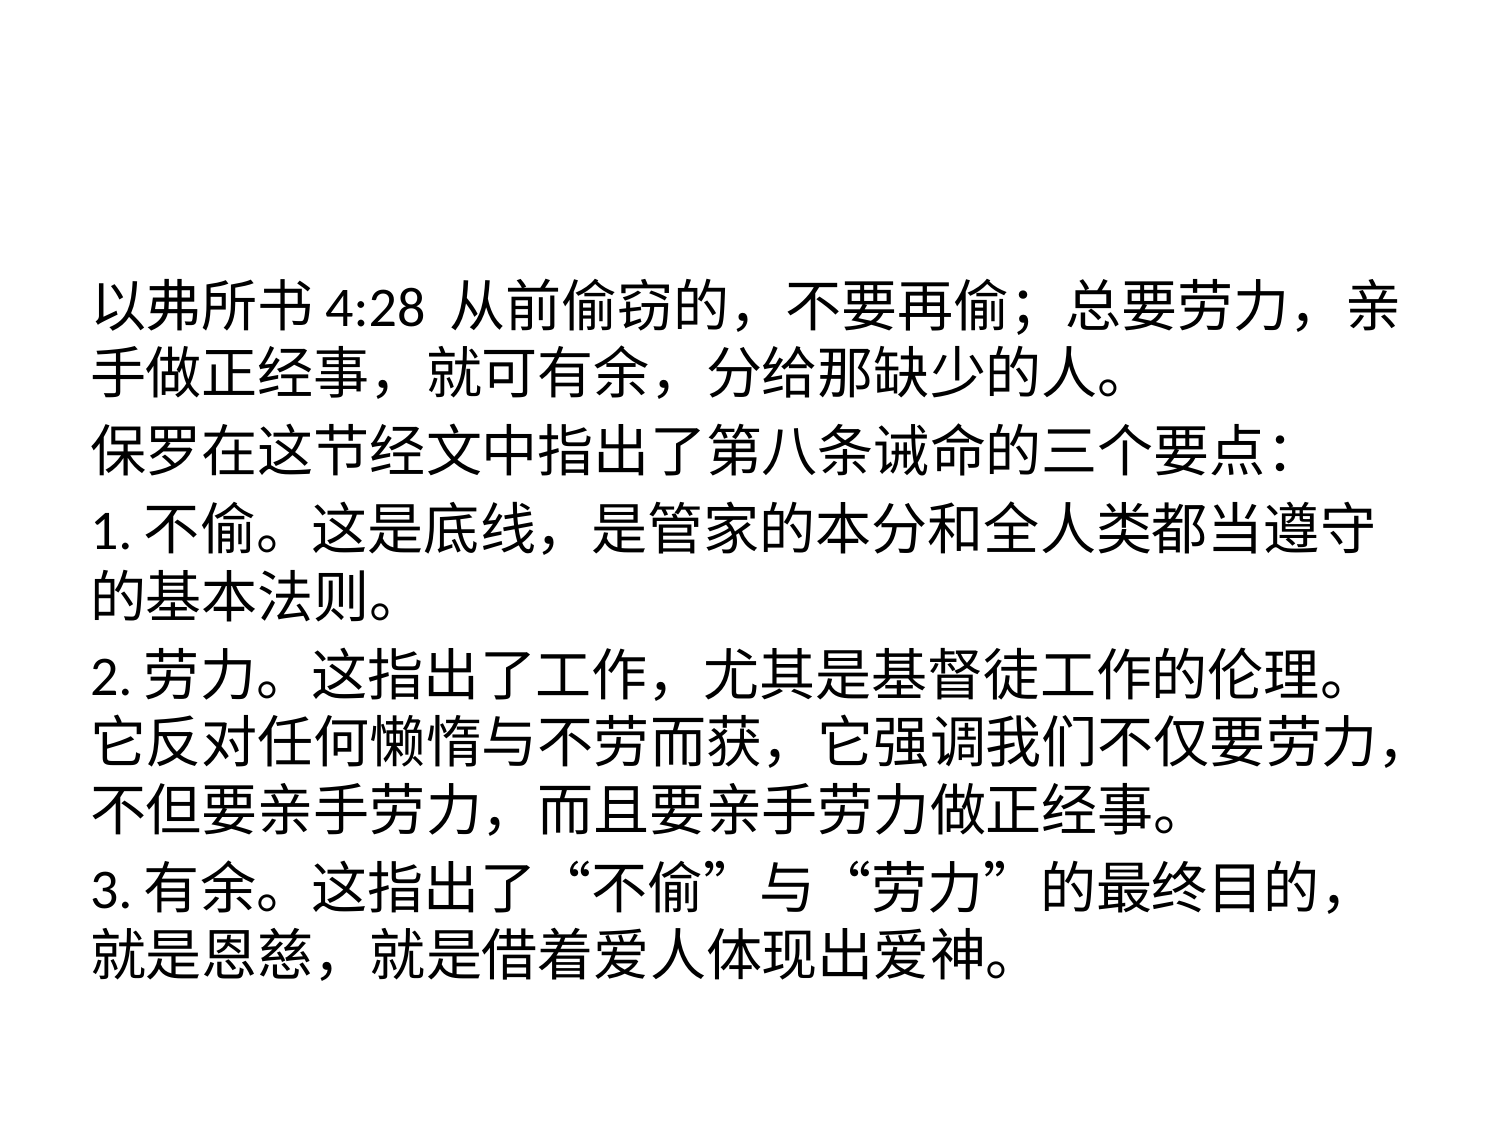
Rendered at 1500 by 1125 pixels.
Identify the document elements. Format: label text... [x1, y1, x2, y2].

list 以弗所书4:28 从前偷窃的，不要再偷；总要劳力，亲手做正经事，就可有余，分给那缺少的人。 保罗在这节经文中指出了第八条诫命的三个要点： 1.不偷。这是底线，是管家的本分和全人类都当遵守的基本法则。 2.劳力。这指出了工作，尤其是基督徒工作的伦理。它反对任何懒惰与不劳而获，它强调我们不仅要劳力，不但要亲手劳力，而且要亲手劳力做正经事。 3.有余。这指出了“不偷”与“劳力”的最终目的，就是恩慈，就是借着爱人体现出爱神。 [75, 262, 1425, 1005]
